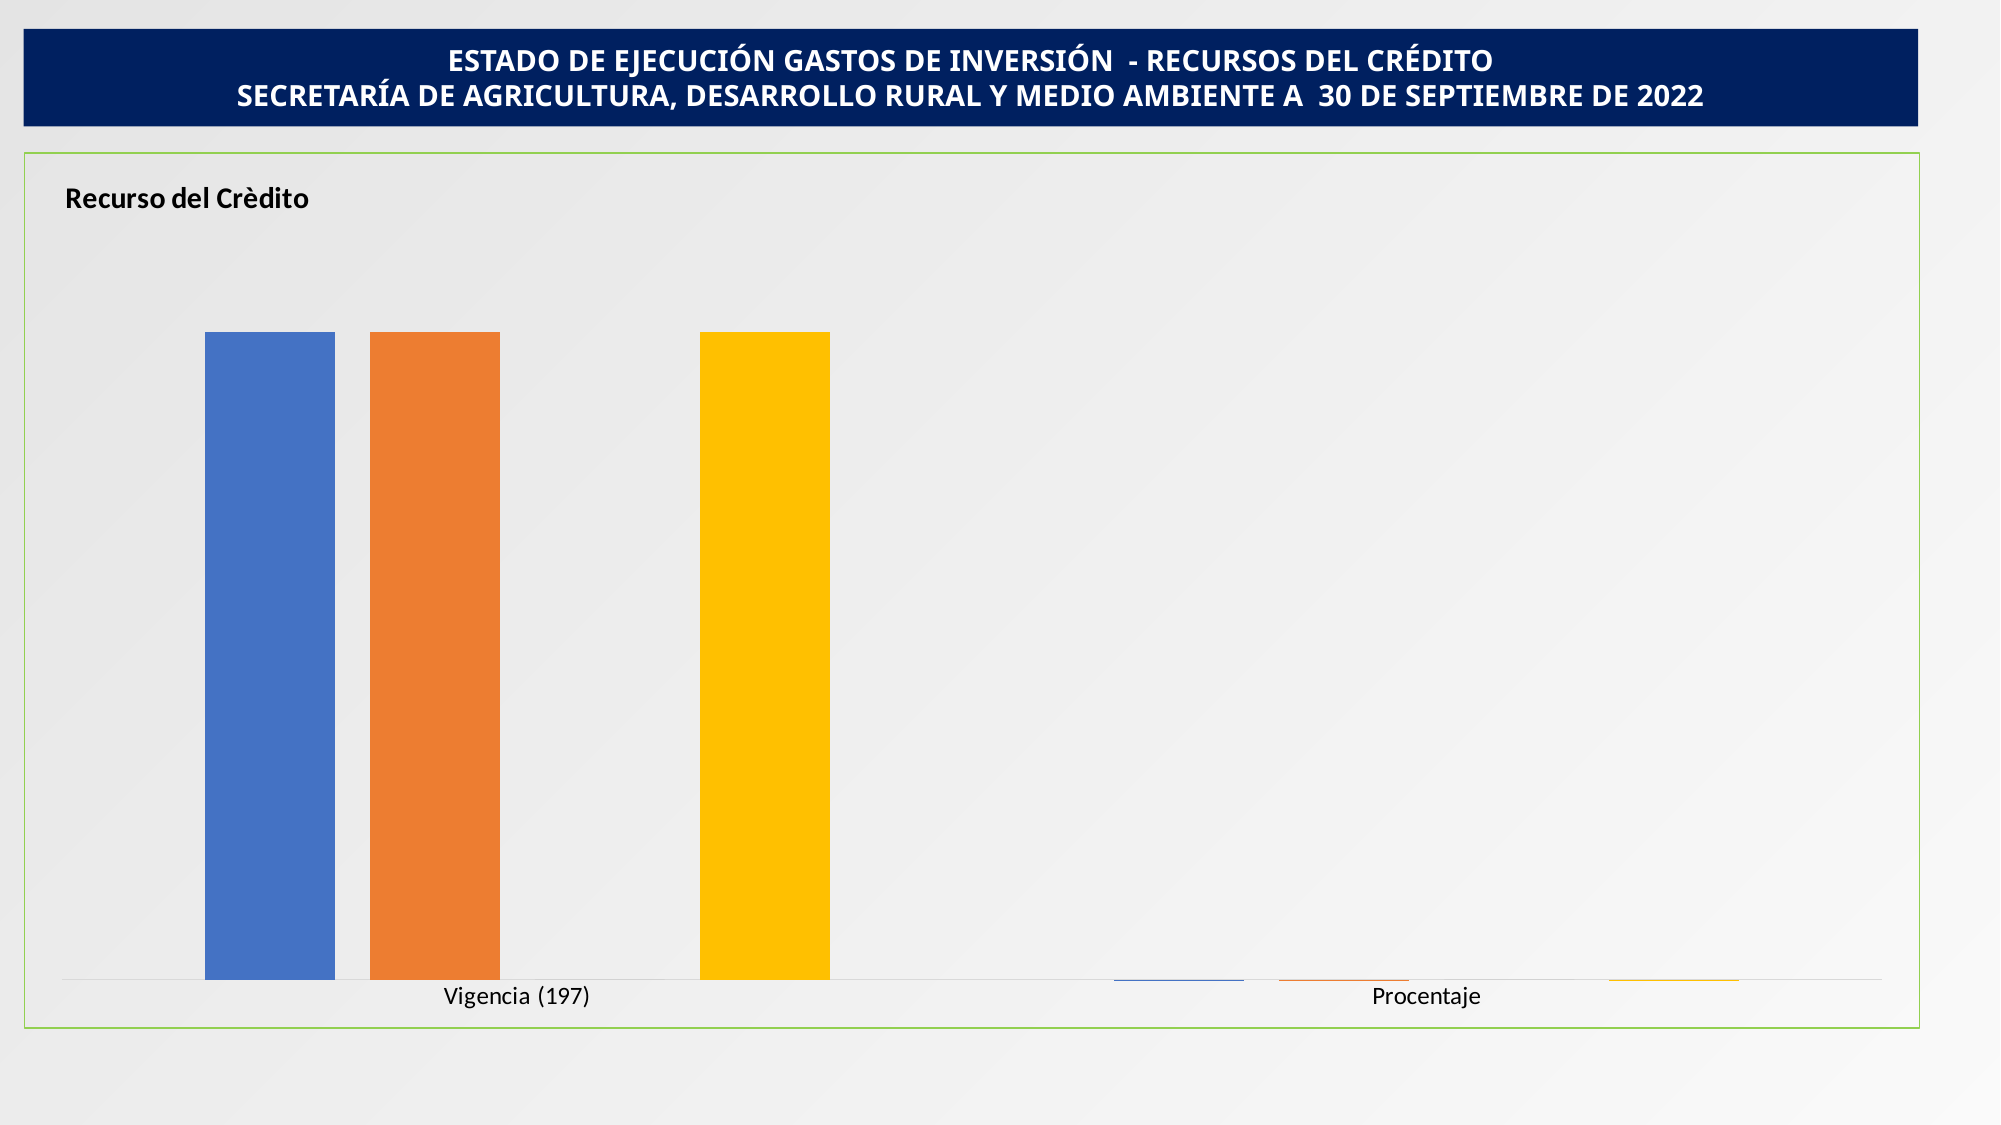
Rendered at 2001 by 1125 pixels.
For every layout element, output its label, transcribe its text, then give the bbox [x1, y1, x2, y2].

text_box ESTADO DE EJECUCIÓN GASTOS DE INVERSIÓN - RECURSOS DEL CRÉDITO SECRETARÍA DE AGRICULTURA, DESARROLLO RURAL Y MEDIO AMBIENTE A 30 DE SEPTIEMBRE DE 2022 [23, 28, 1919, 127]
chart [23, 152, 1921, 1029]
